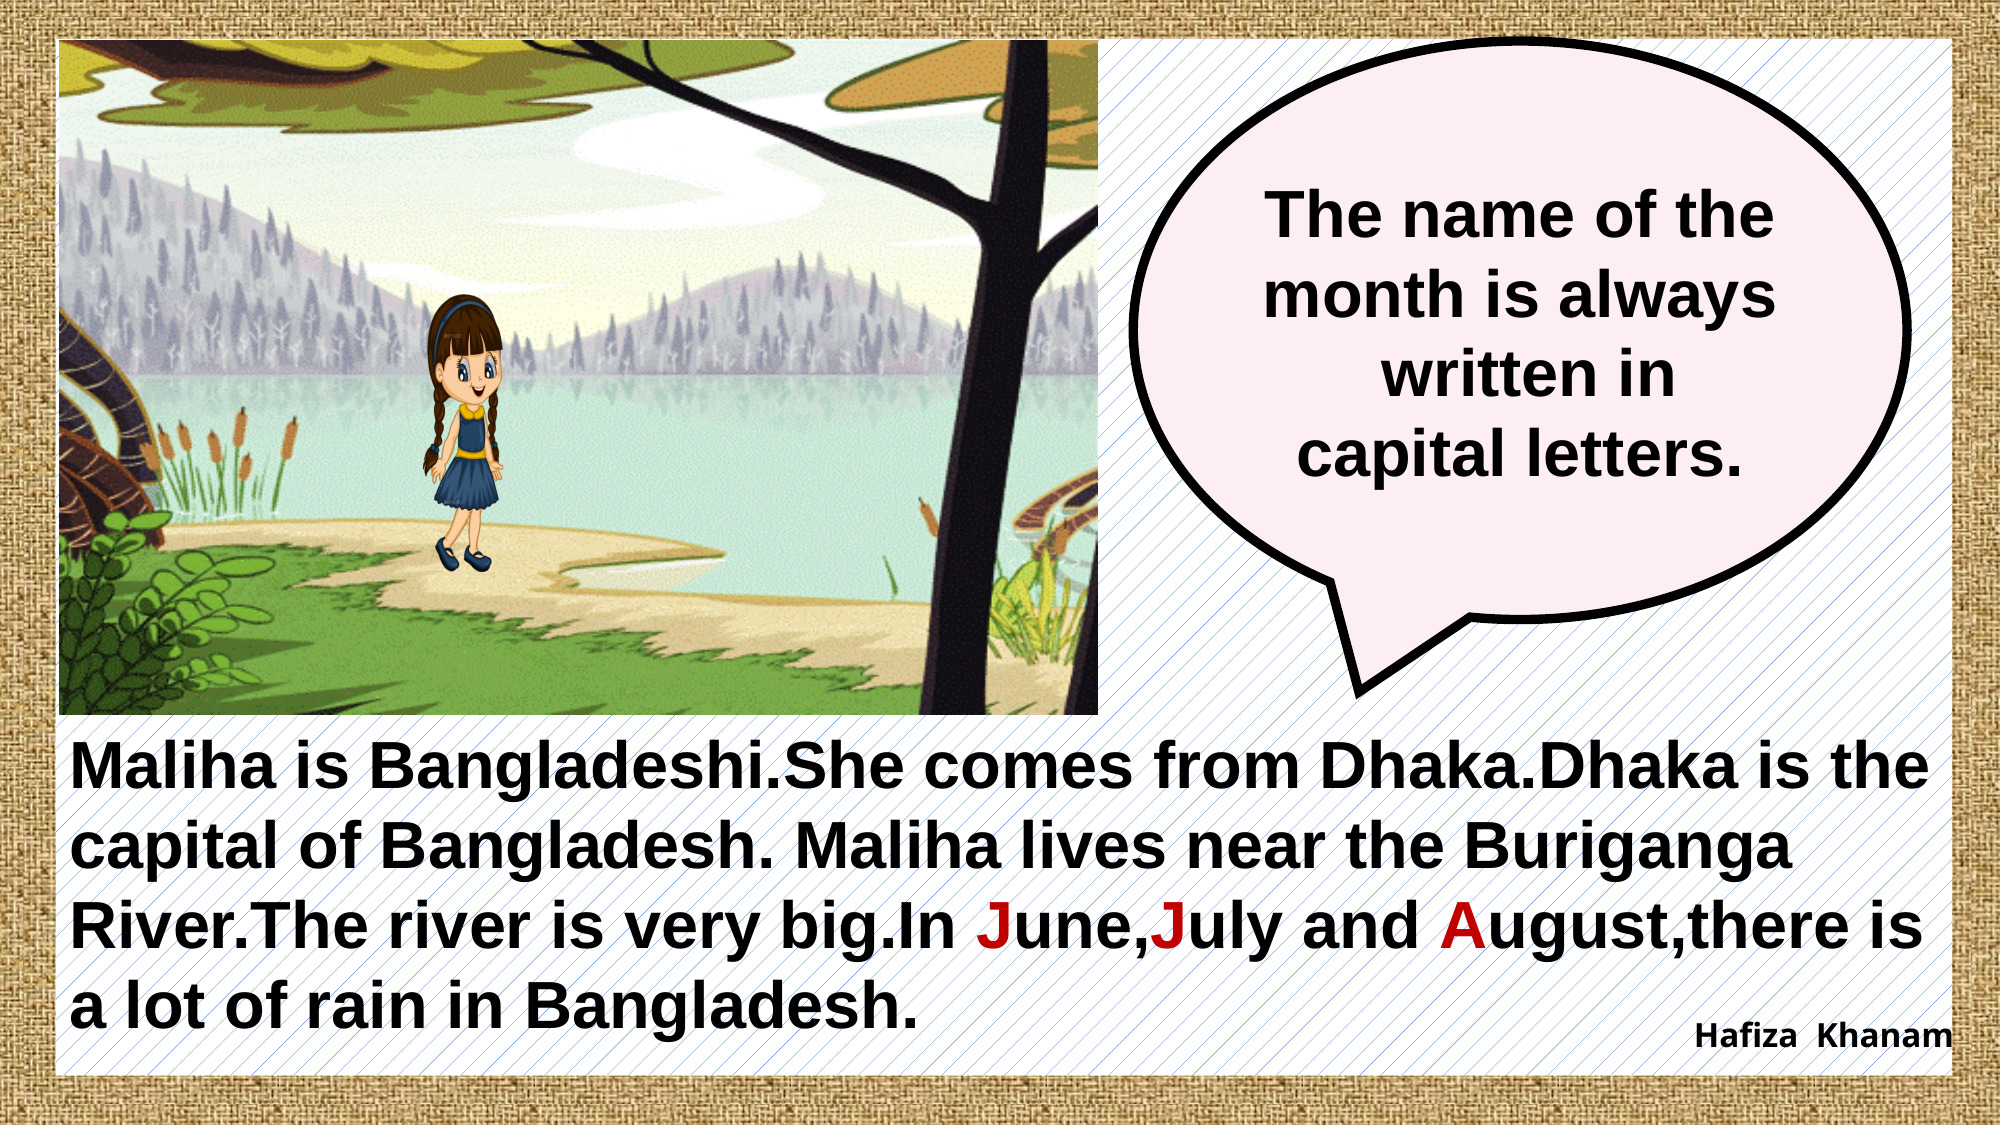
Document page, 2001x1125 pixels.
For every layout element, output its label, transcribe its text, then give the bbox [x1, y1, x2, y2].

text_box Maliha is Bangladeshi.She comes from Dhaka.Dhaka is the capital of Bangladesh. Maliha lives near the Buriganga River.The river is very big.In June,July and August,there is a lot of rain in Bangladesh. [54, 714, 1948, 1049]
picture [0, 0, 2000, 1125]
text_box The name of the month is always written in capital letters. [1132, 39, 1909, 694]
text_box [59, 40, 1098, 715]
